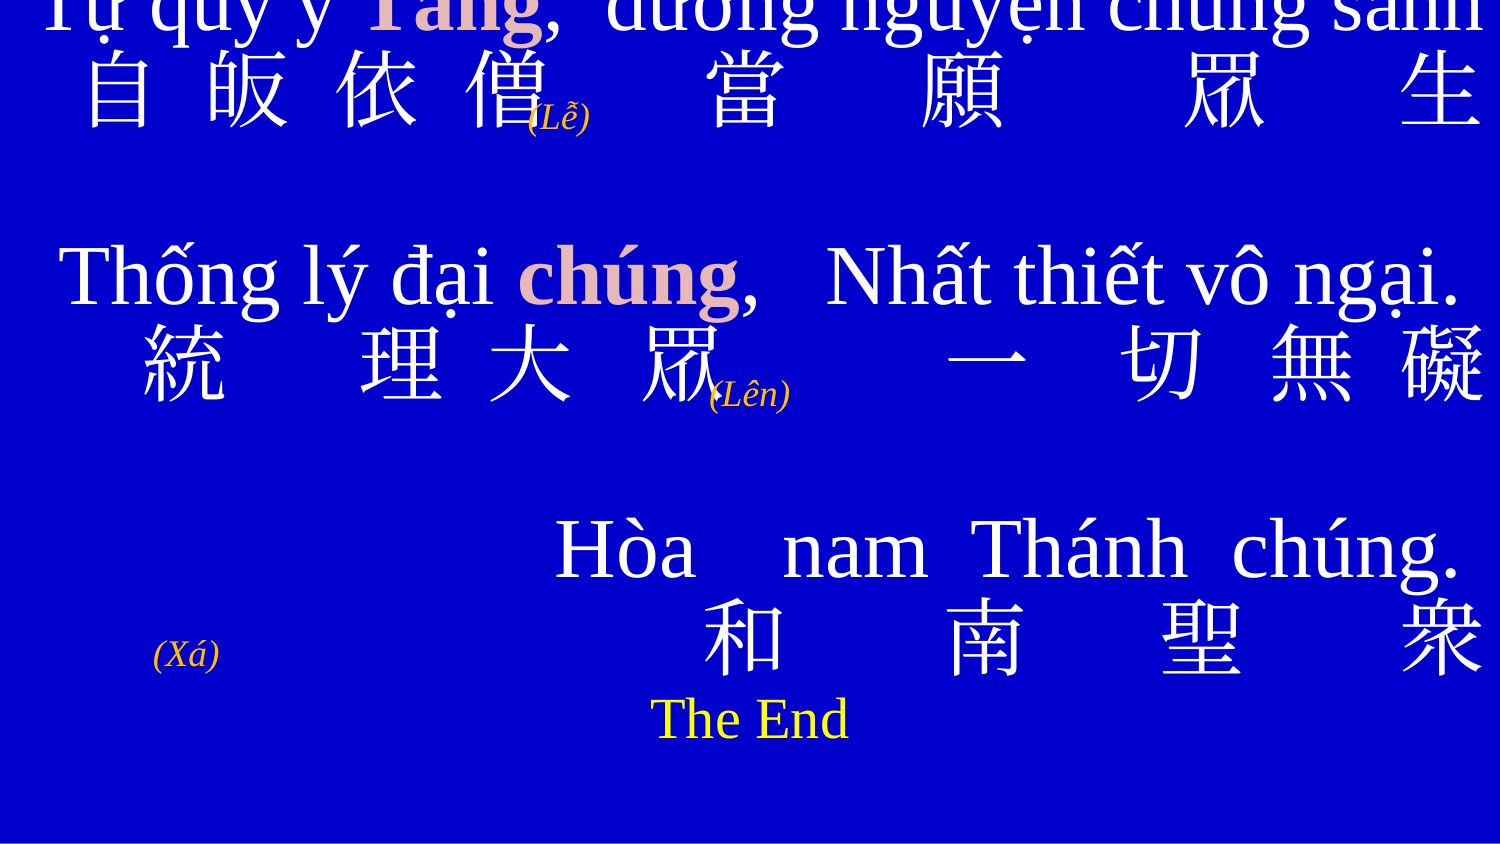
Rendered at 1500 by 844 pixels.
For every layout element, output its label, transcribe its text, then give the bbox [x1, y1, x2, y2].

text_box (Lên) [694, 361, 806, 421]
list Tự quy y Tăng, đương nguyện chúng sanh 自 皈 依 僧 當 願 眾 生 Thống lý đại chúng, Nhất thiết vô ngại. 統 理 大 眾 一 切 無 礙 Hòa nam Thánh chúng. 和 南 聖 衆 The End [0, 0, 1500, 844]
text_box (Xá) [138, 621, 235, 682]
text_box (Lễ) [513, 84, 606, 145]
